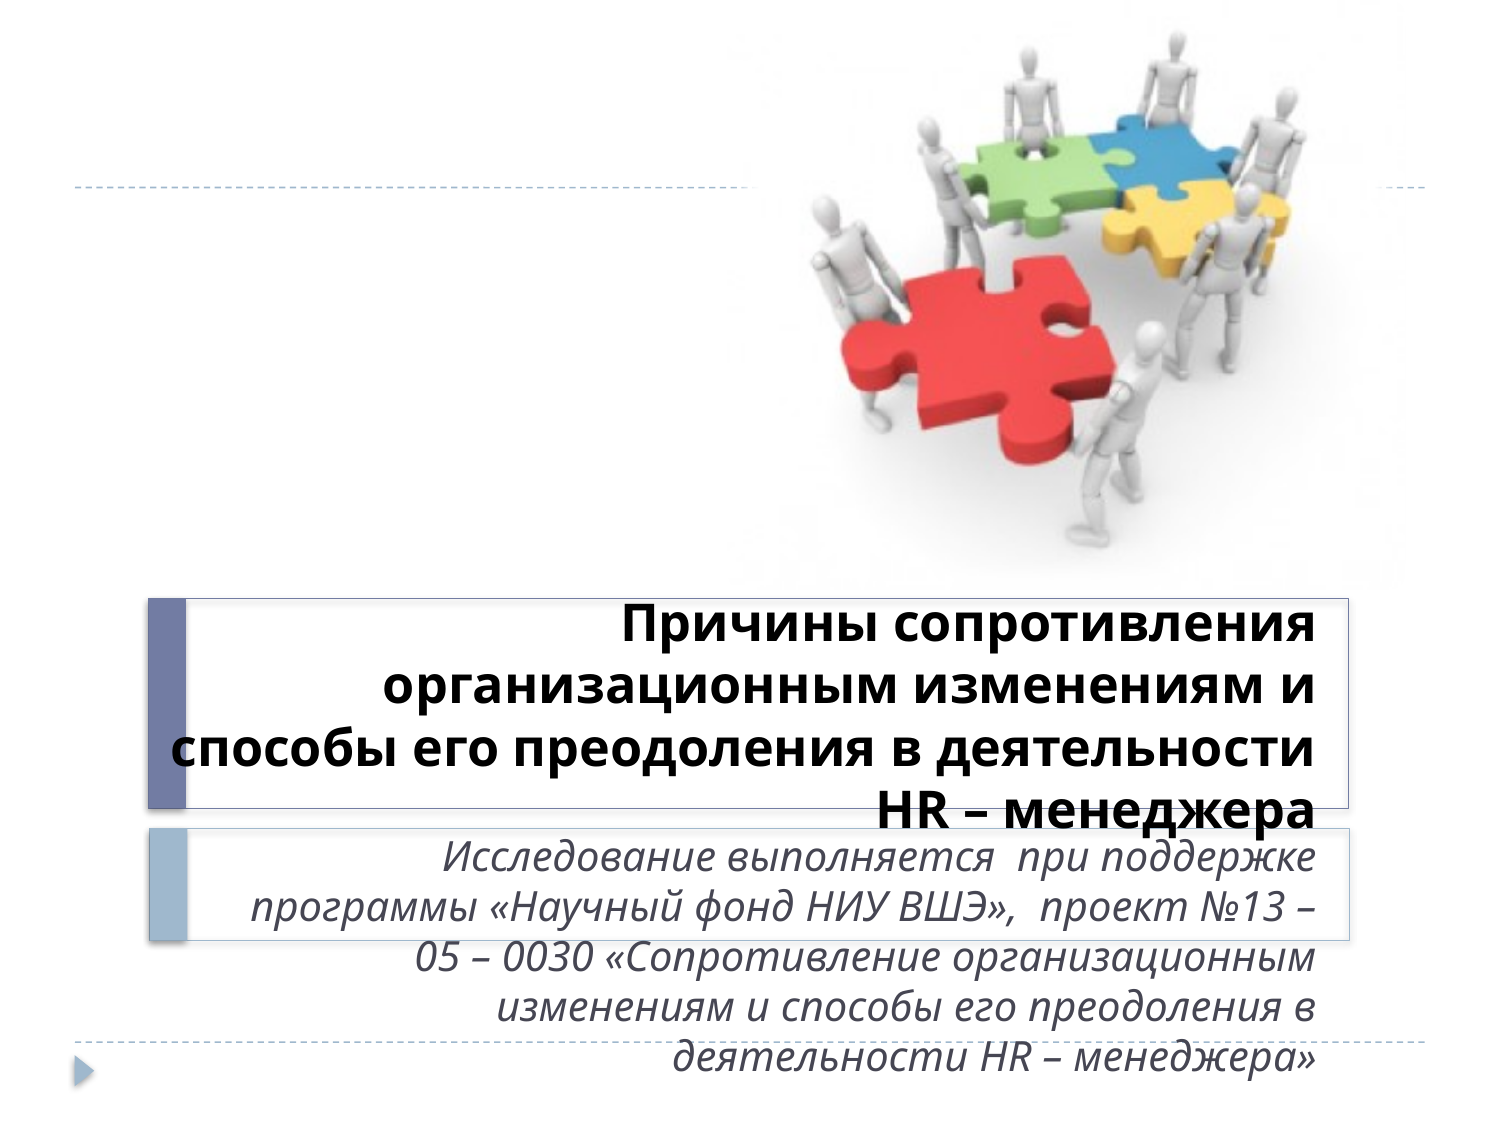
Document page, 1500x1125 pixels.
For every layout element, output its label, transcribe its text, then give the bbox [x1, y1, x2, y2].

picture [726, 0, 1406, 592]
text_box [80, 45, 720, 436]
title Причины сопротивления организационным изменениям и способы его преодоления в деятельности HR – менеджера [152, 457, 1332, 799]
subtitle Исследование выполняется при поддержке программы «Научный фонд НИУ ВШЭ», проект №13 – 05 – 0030 «Сопротивление организационным изменениям и способы его преодоления в деятельности HR – менеджера» [206, 822, 1332, 910]
